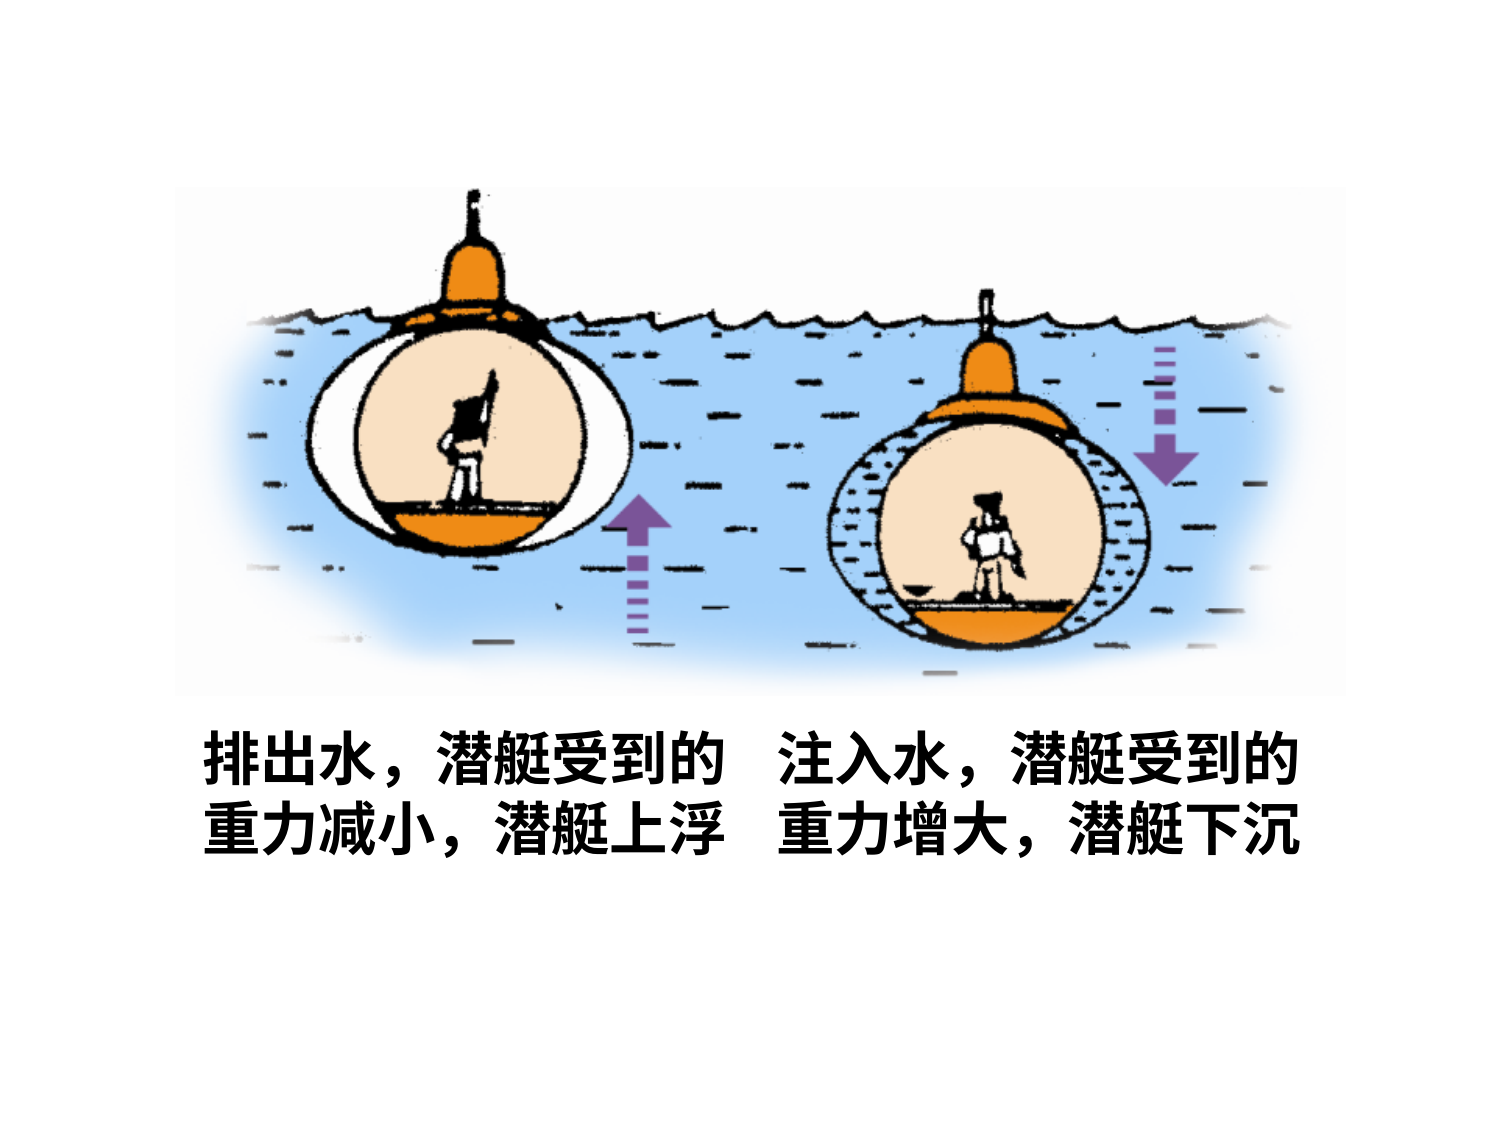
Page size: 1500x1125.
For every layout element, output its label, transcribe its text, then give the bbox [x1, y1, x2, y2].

text_box 排出水，潜艇受到的重力减小，潜艇上浮 [187, 714, 743, 870]
picture [175, 187, 1346, 696]
text_box 注入水，潜艇受到的重力增大，潜艇下沉 [761, 714, 1335, 870]
